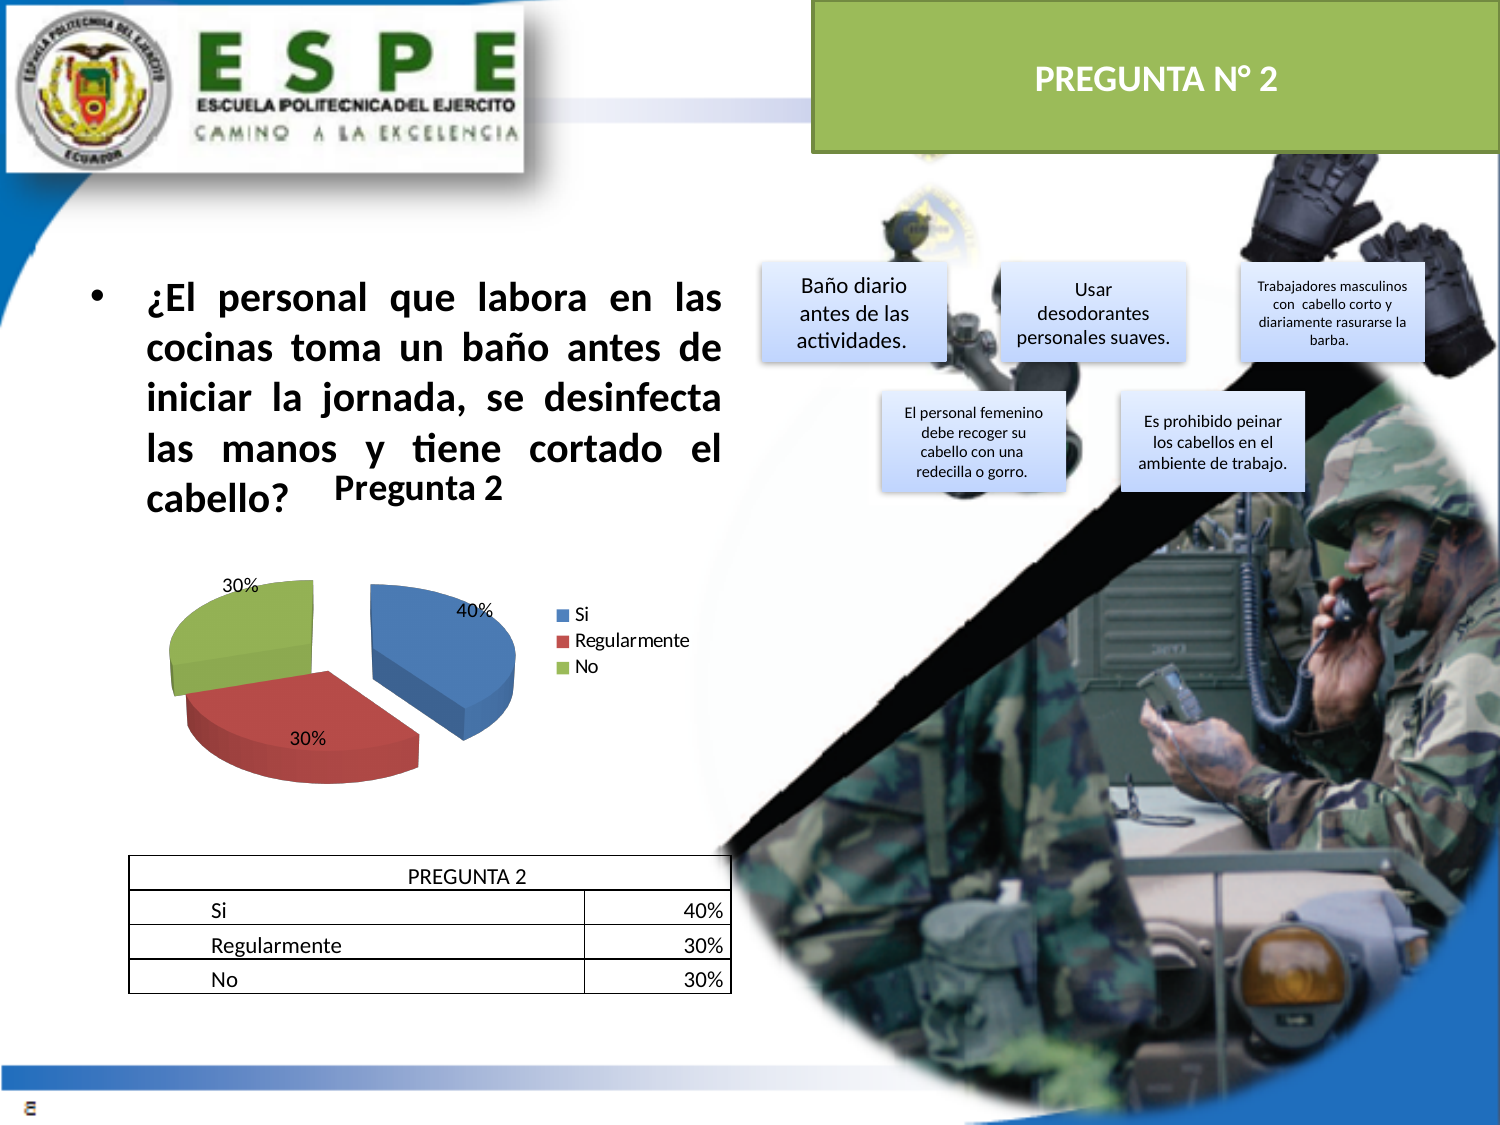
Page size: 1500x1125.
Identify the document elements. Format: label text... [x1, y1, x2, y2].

list ¿El personal que labora en las cocinas toma un baño antes de iniciar la jornada, se desinfecta las manos y tiene cortado el cabello? [75, 262, 738, 1005]
table_cell 30% [585, 960, 730, 993]
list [762, 262, 1426, 1006]
table_cell Regularmente [130, 925, 584, 958]
title PREGUNTA N° 2 [811, 0, 1500, 154]
table_header PREGUNTA 2 [130, 856, 730, 889]
picture [0, 0, 1500, 1125]
table_cell No [130, 960, 584, 993]
table_cell 40% [585, 891, 730, 924]
chart [128, 445, 709, 839]
table_cell Si [130, 891, 584, 924]
table_cell 30% [585, 925, 730, 958]
